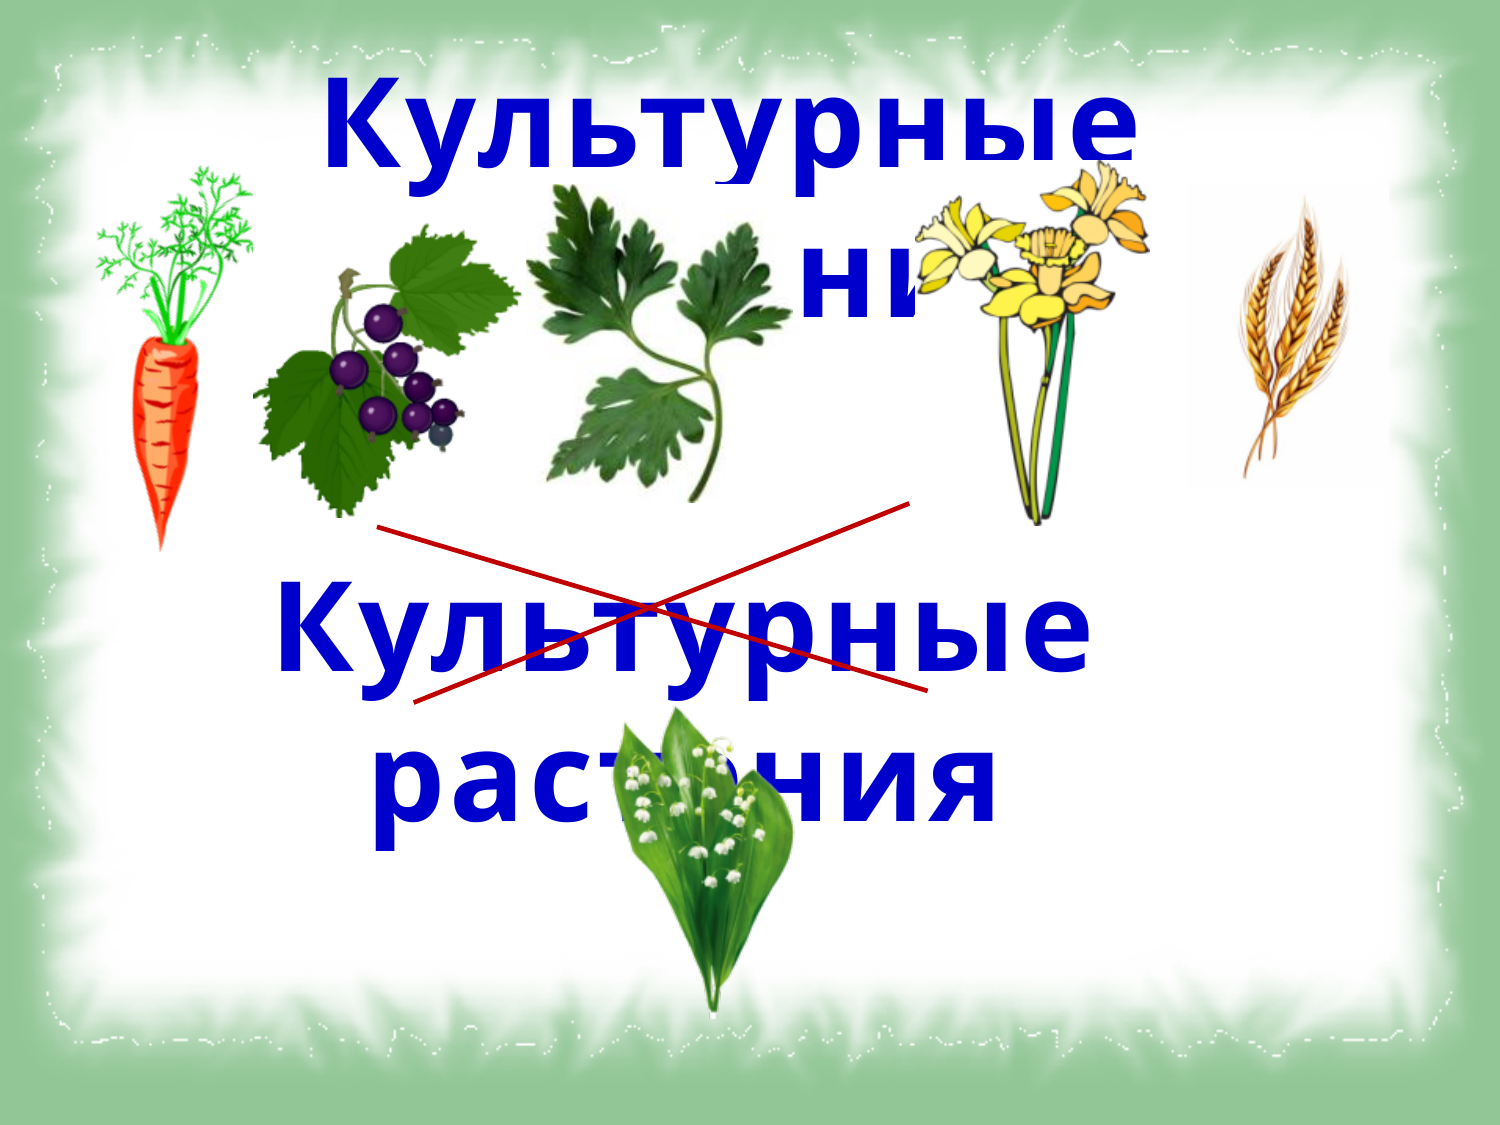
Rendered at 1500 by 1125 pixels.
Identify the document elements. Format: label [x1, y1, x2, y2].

text_box [64, 503, 1306, 857]
picture [0, 0, 1500, 1125]
